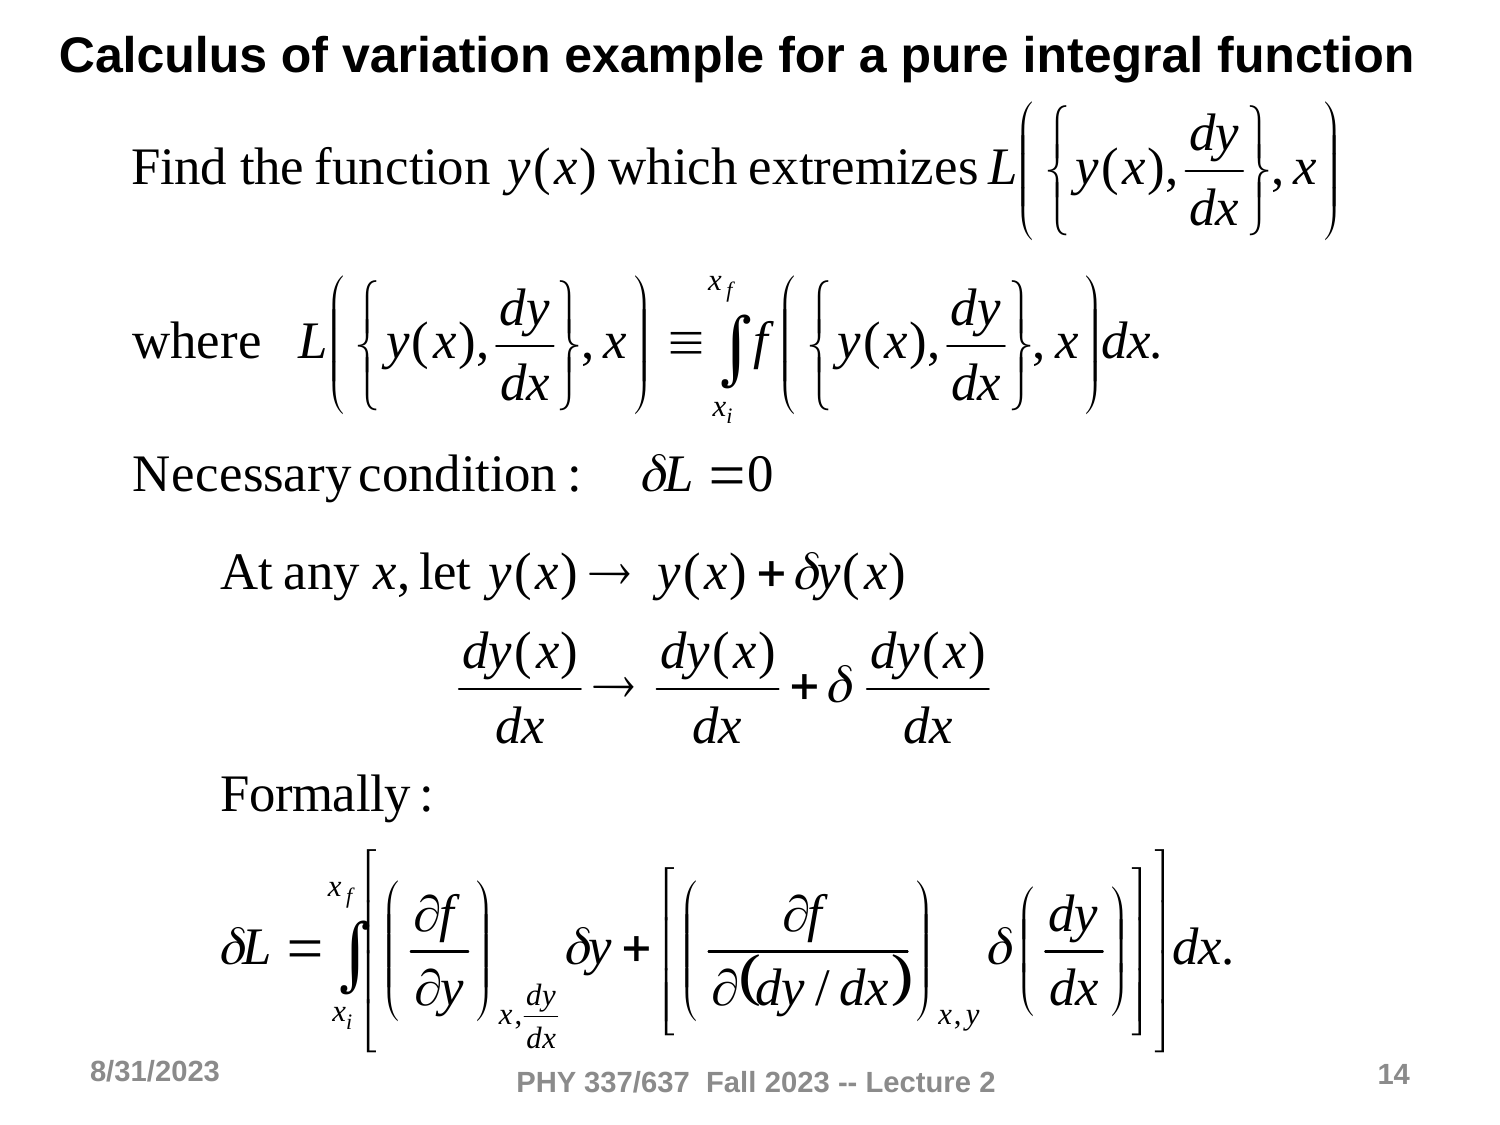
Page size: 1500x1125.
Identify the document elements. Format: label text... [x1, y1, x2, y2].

text_box Calculus of variation example for a pure integral function [24, 15, 1450, 90]
footer PHY 337/637 Fall 2023 -- Lecture 2 [487, 1071, 1025, 1100]
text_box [122, 90, 1353, 514]
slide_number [75, 1040, 425, 1101]
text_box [212, 542, 1243, 1063]
slide_number 14 [1074, 1042, 1425, 1103]
